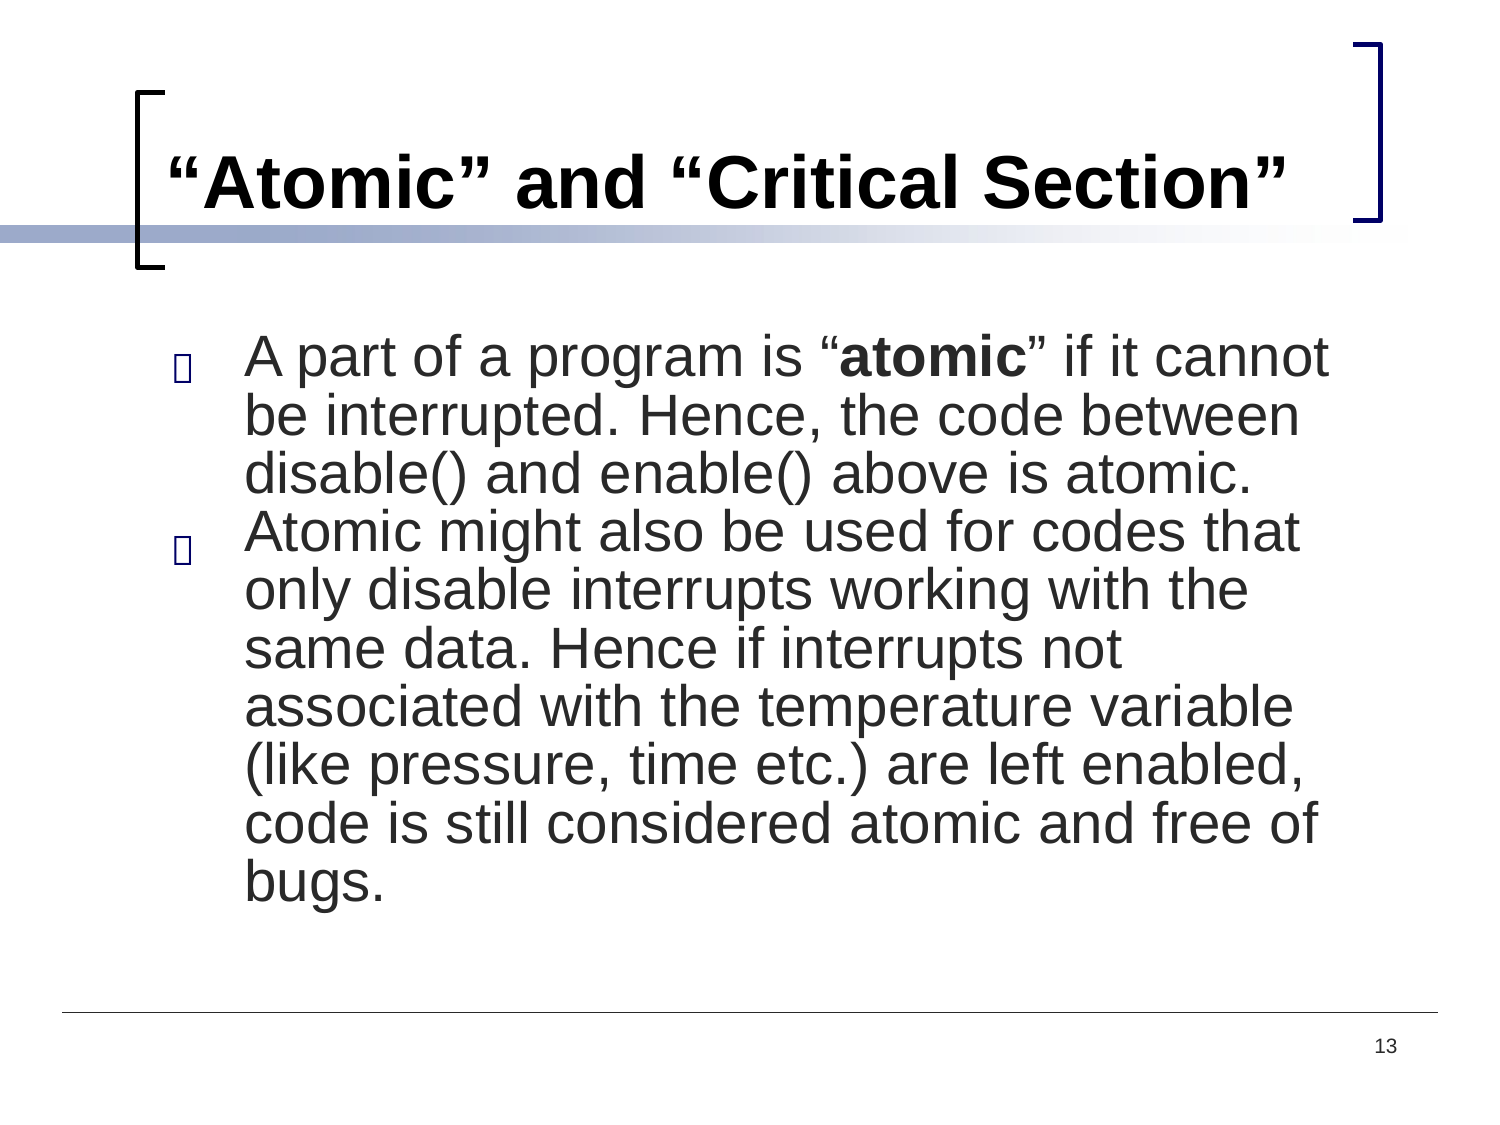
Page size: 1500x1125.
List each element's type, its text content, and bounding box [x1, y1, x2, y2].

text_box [0, 31, 1426, 280]
text_box A part of a program is “atomic” if it cannot be interrupted. Hence, the code between disable() and enable() above is atomic. Atomic might also be used for codes that only disable interrupts working with the same data. Hence if interrupts not associated with the temperature variable (like pressure, time etc.) are left enabled, code is still considered atomic and free of bugs. [244, 330, 1338, 921]
text_box  [170, 528, 208, 581]
text_box  [170, 346, 208, 399]
text_box 13 [1374, 1034, 1404, 1065]
